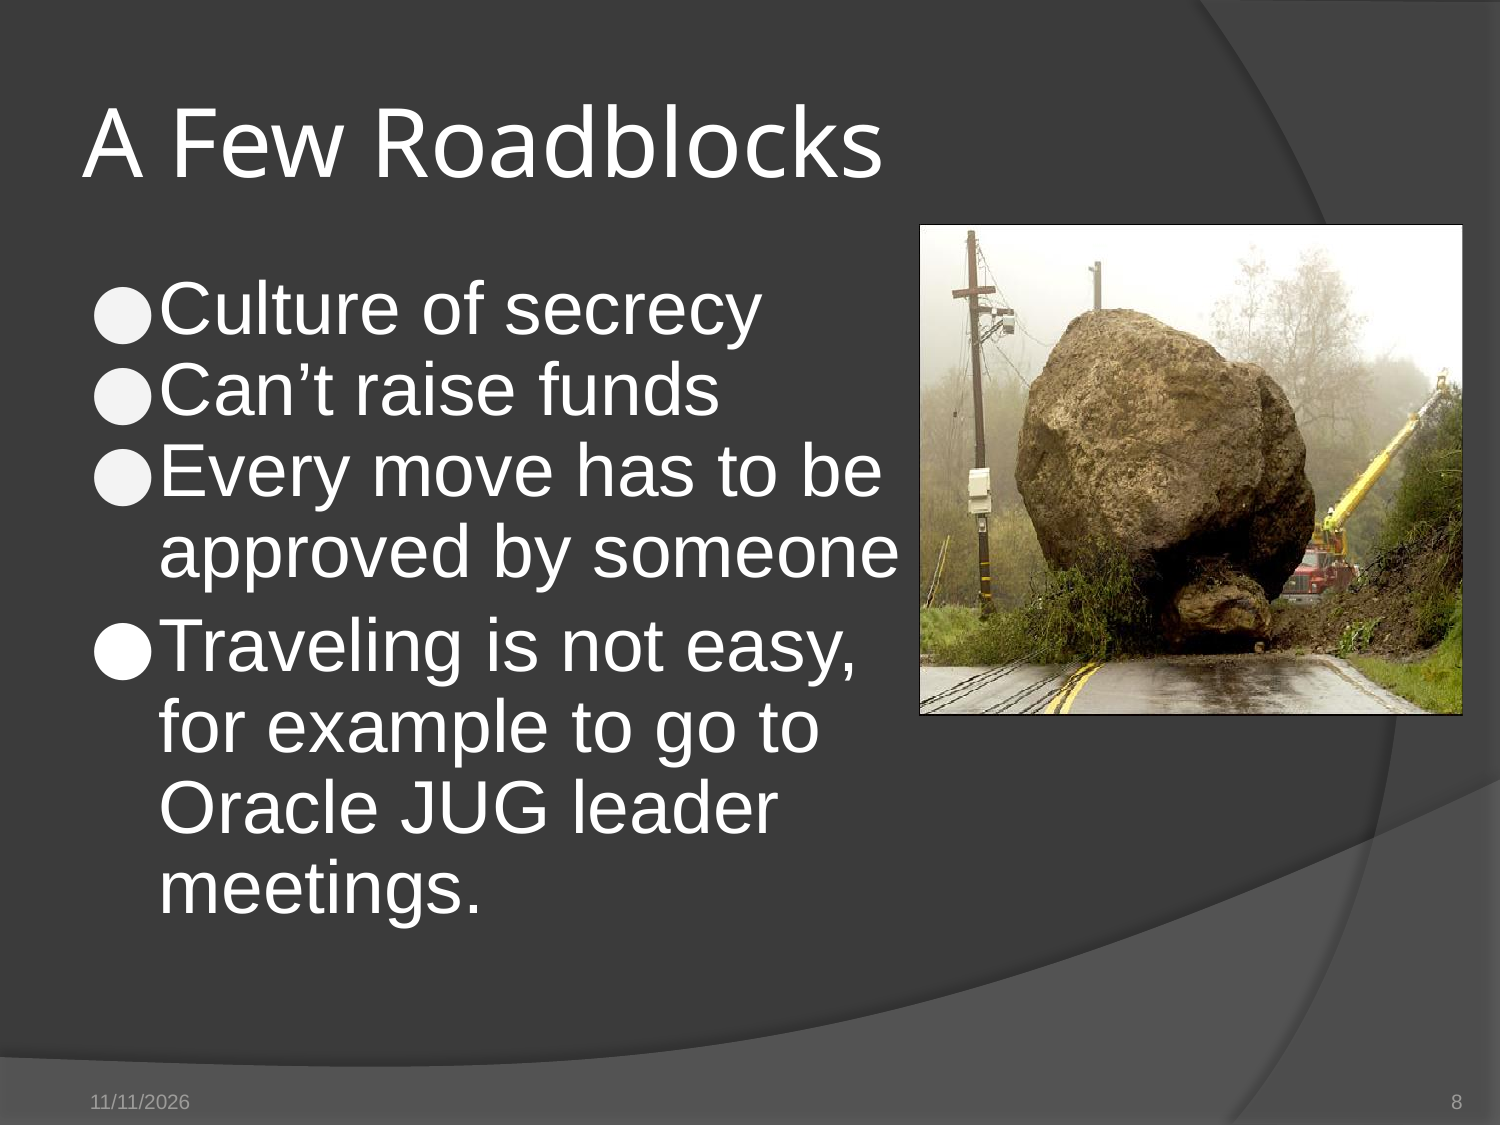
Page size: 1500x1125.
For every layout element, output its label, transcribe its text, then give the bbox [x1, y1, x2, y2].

title A Few Roadblocks [75, 45, 1300, 233]
picture [919, 224, 1463, 716]
slide_number 8 [1337, 1053, 1463, 1114]
list Culture of secrecy Can’t raise funds Every move has to be approved by someone Traveling is not easy, for example to go to Oracle JUG leader meetings. [75, 262, 938, 1005]
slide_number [75, 1053, 425, 1114]
